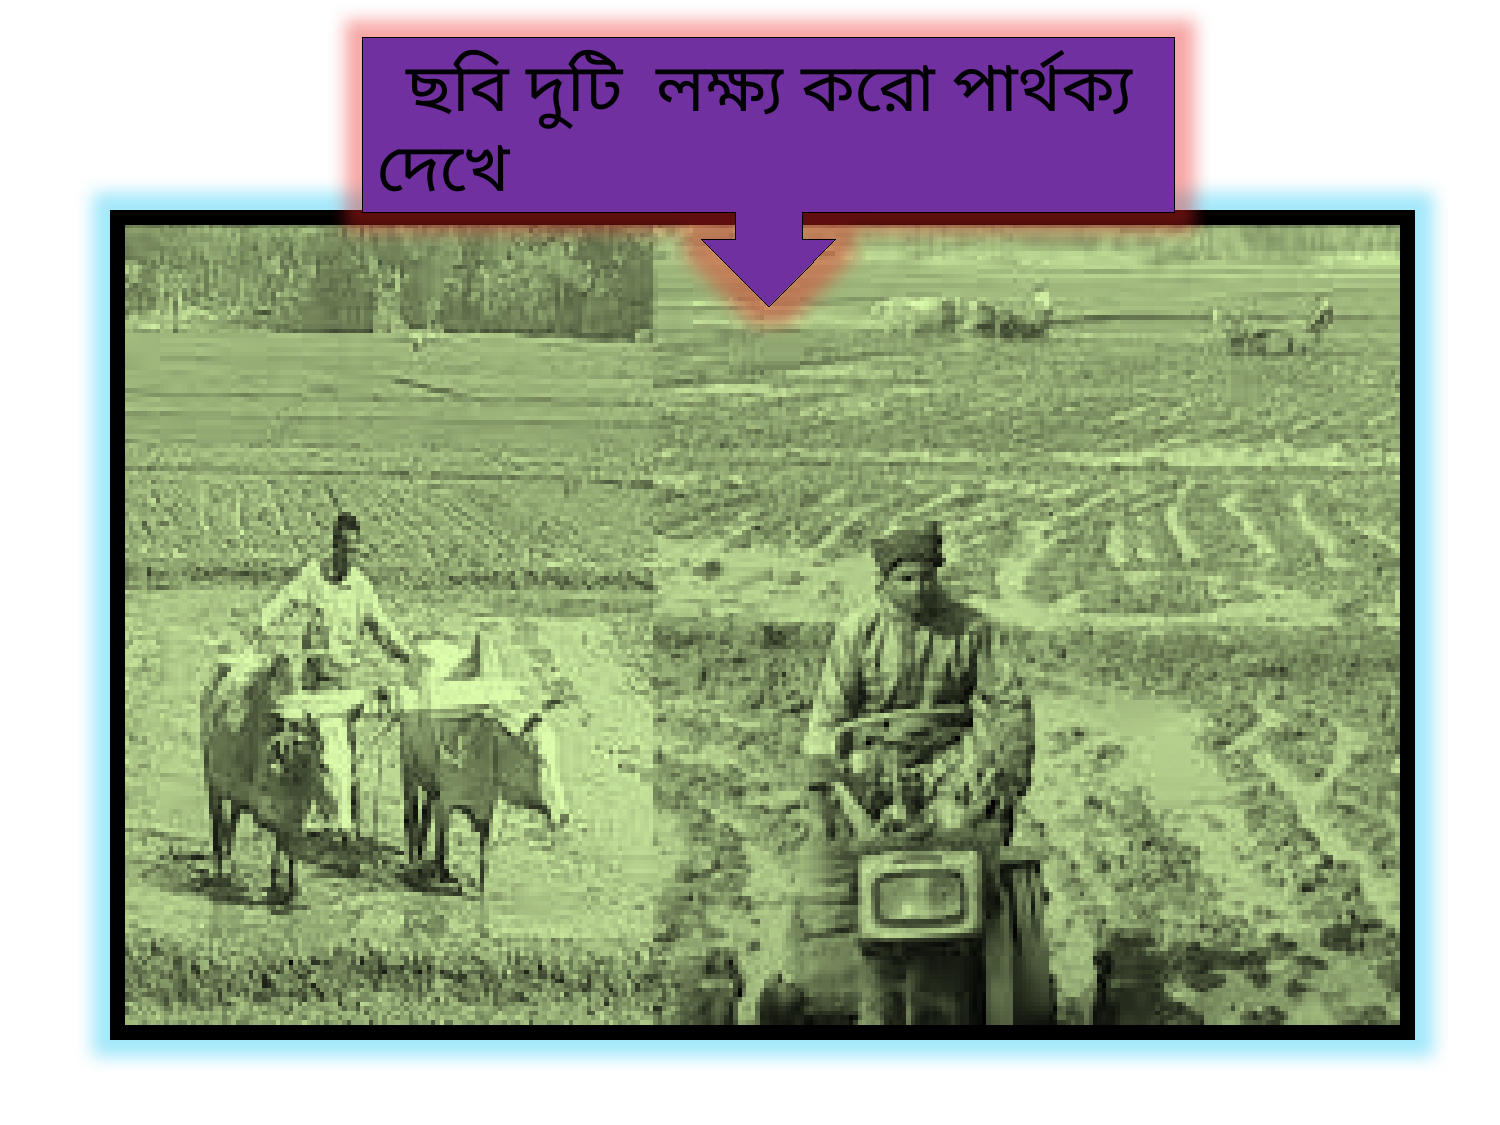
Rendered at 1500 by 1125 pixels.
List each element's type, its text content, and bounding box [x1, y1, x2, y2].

text_box ছবি দুটি লক্ষ্য করো পার্থক্য দেখে [362, 37, 1175, 223]
picture [124, 224, 1401, 1026]
